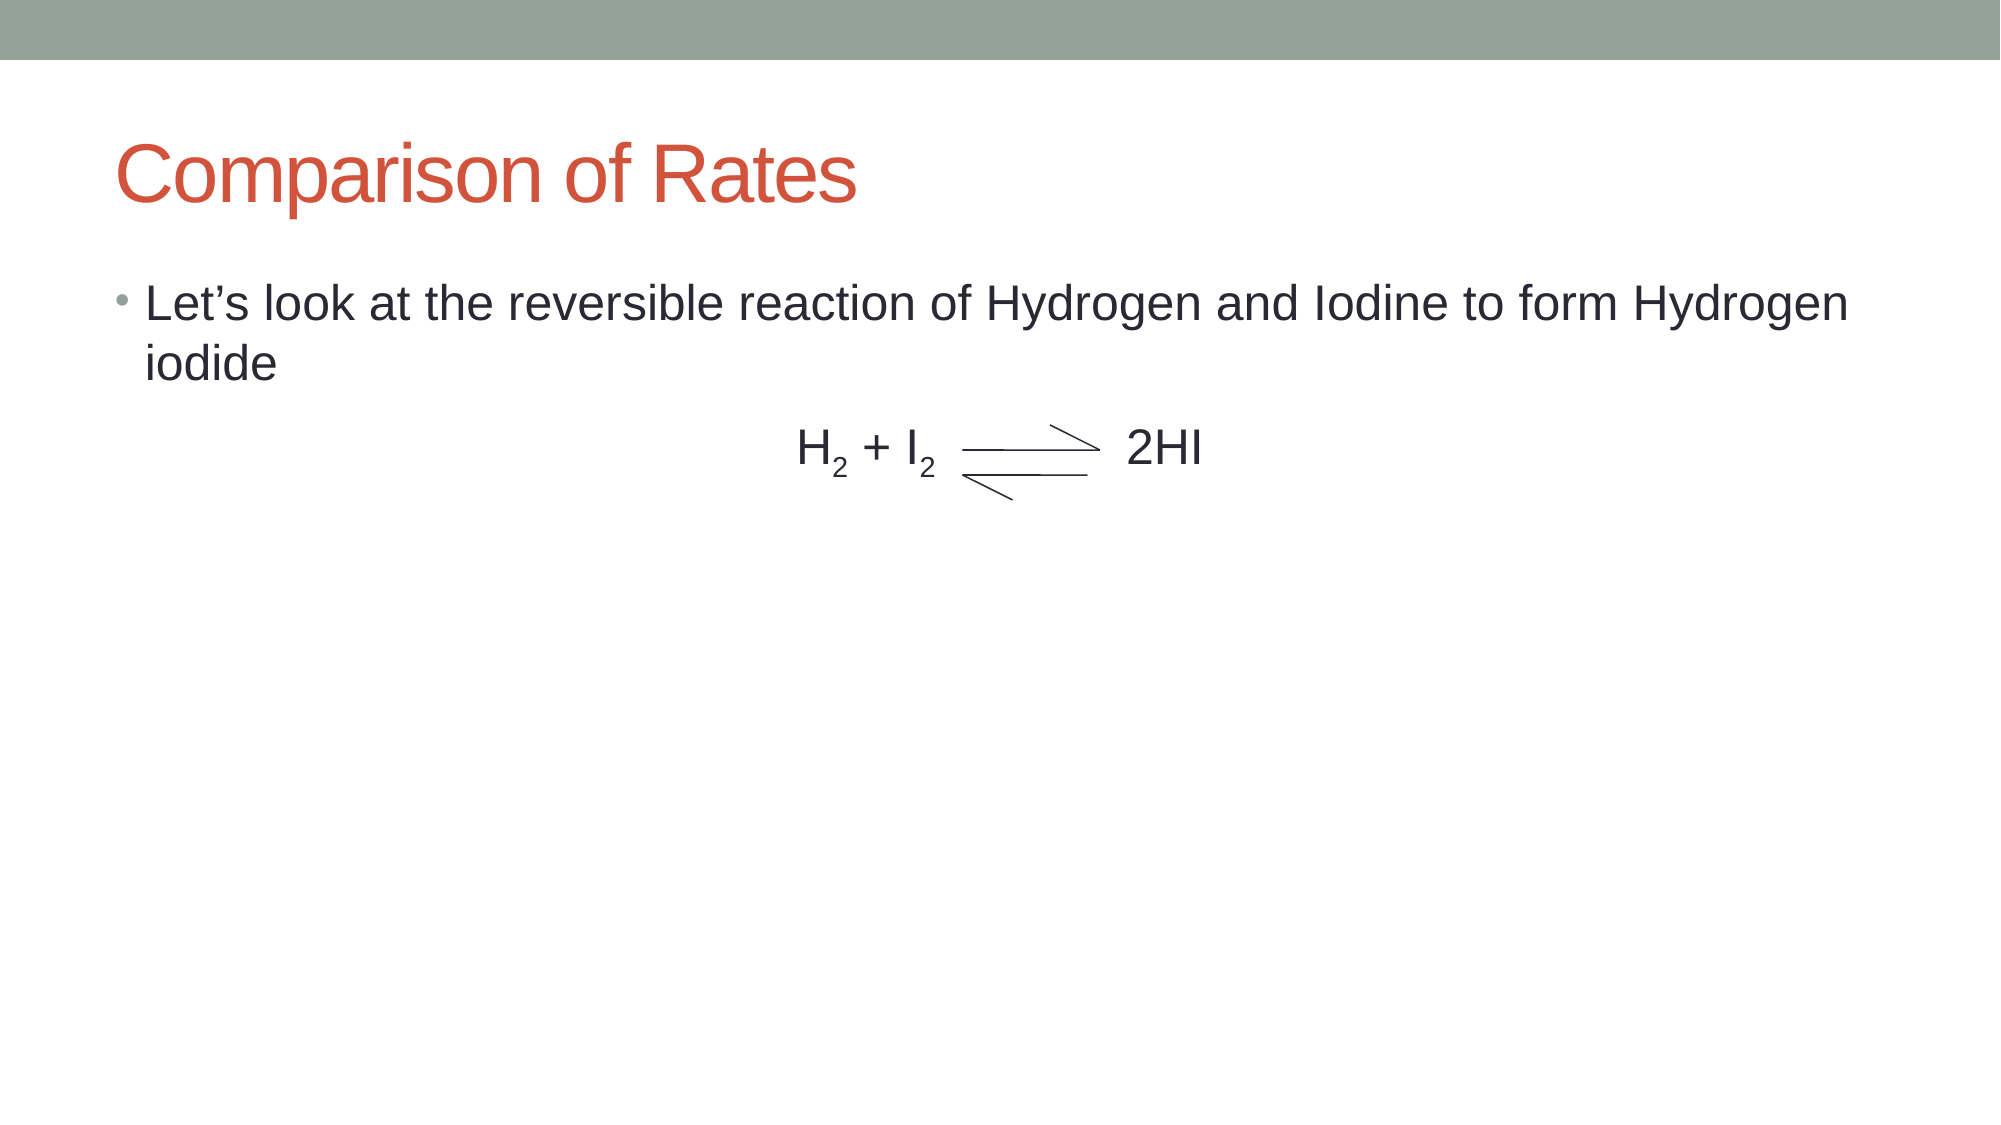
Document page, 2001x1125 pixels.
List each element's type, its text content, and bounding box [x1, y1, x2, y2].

list Let’s look at the reversible reaction of Hydrogen and Iodine to form Hydrogen iodide H2 + I2 2HI [99, 262, 1900, 1063]
title Comparison of Rates [99, 87, 1900, 250]
